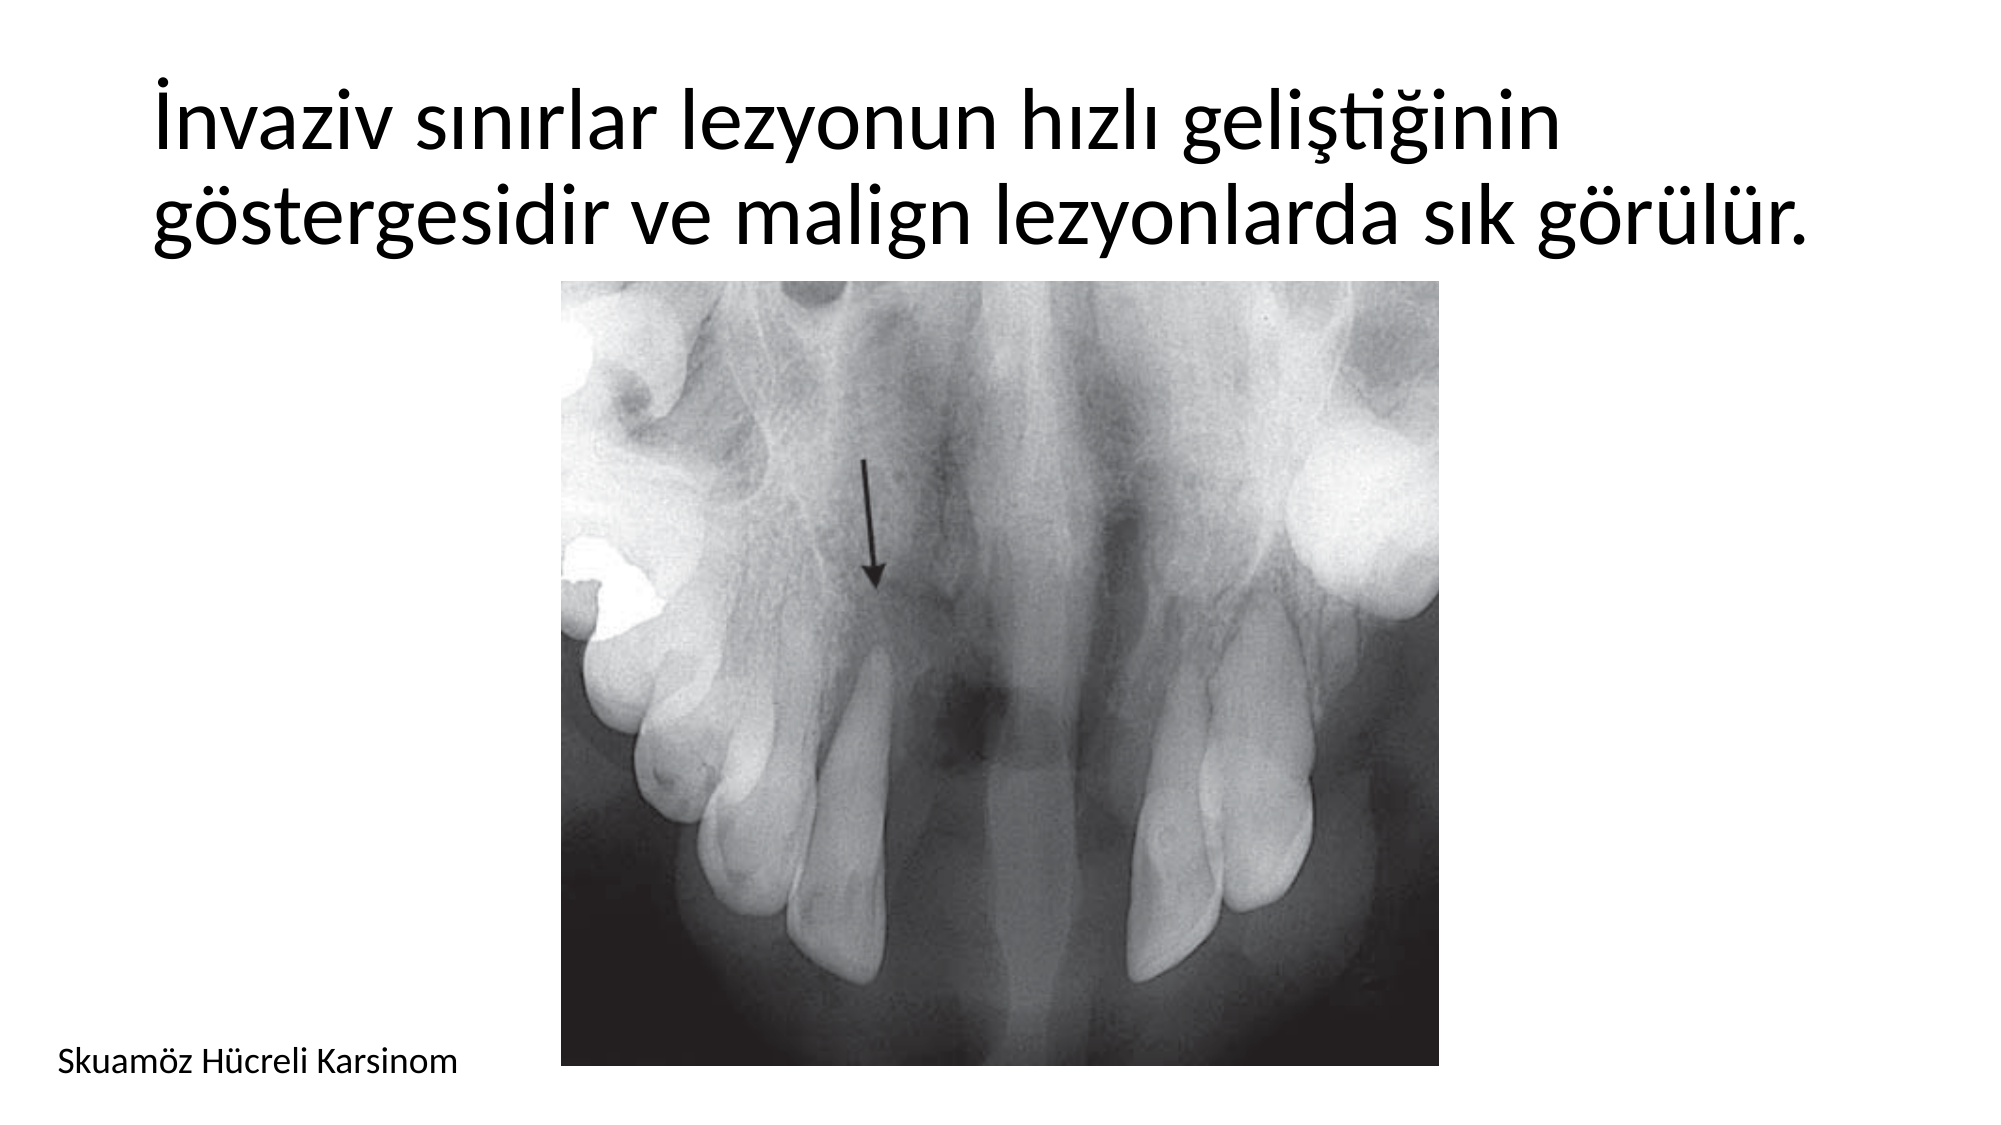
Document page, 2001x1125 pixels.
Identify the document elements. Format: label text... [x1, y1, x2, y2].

title İnvaziv sınırlar lezyonun hızlı geliştiğinin göstergesidir ve malign lezyonlarda sık görülür. [137, 59, 1863, 278]
text_box Skuamöz Hücreli Karsinom [42, 1028, 495, 1089]
picture [560, 281, 1439, 1066]
